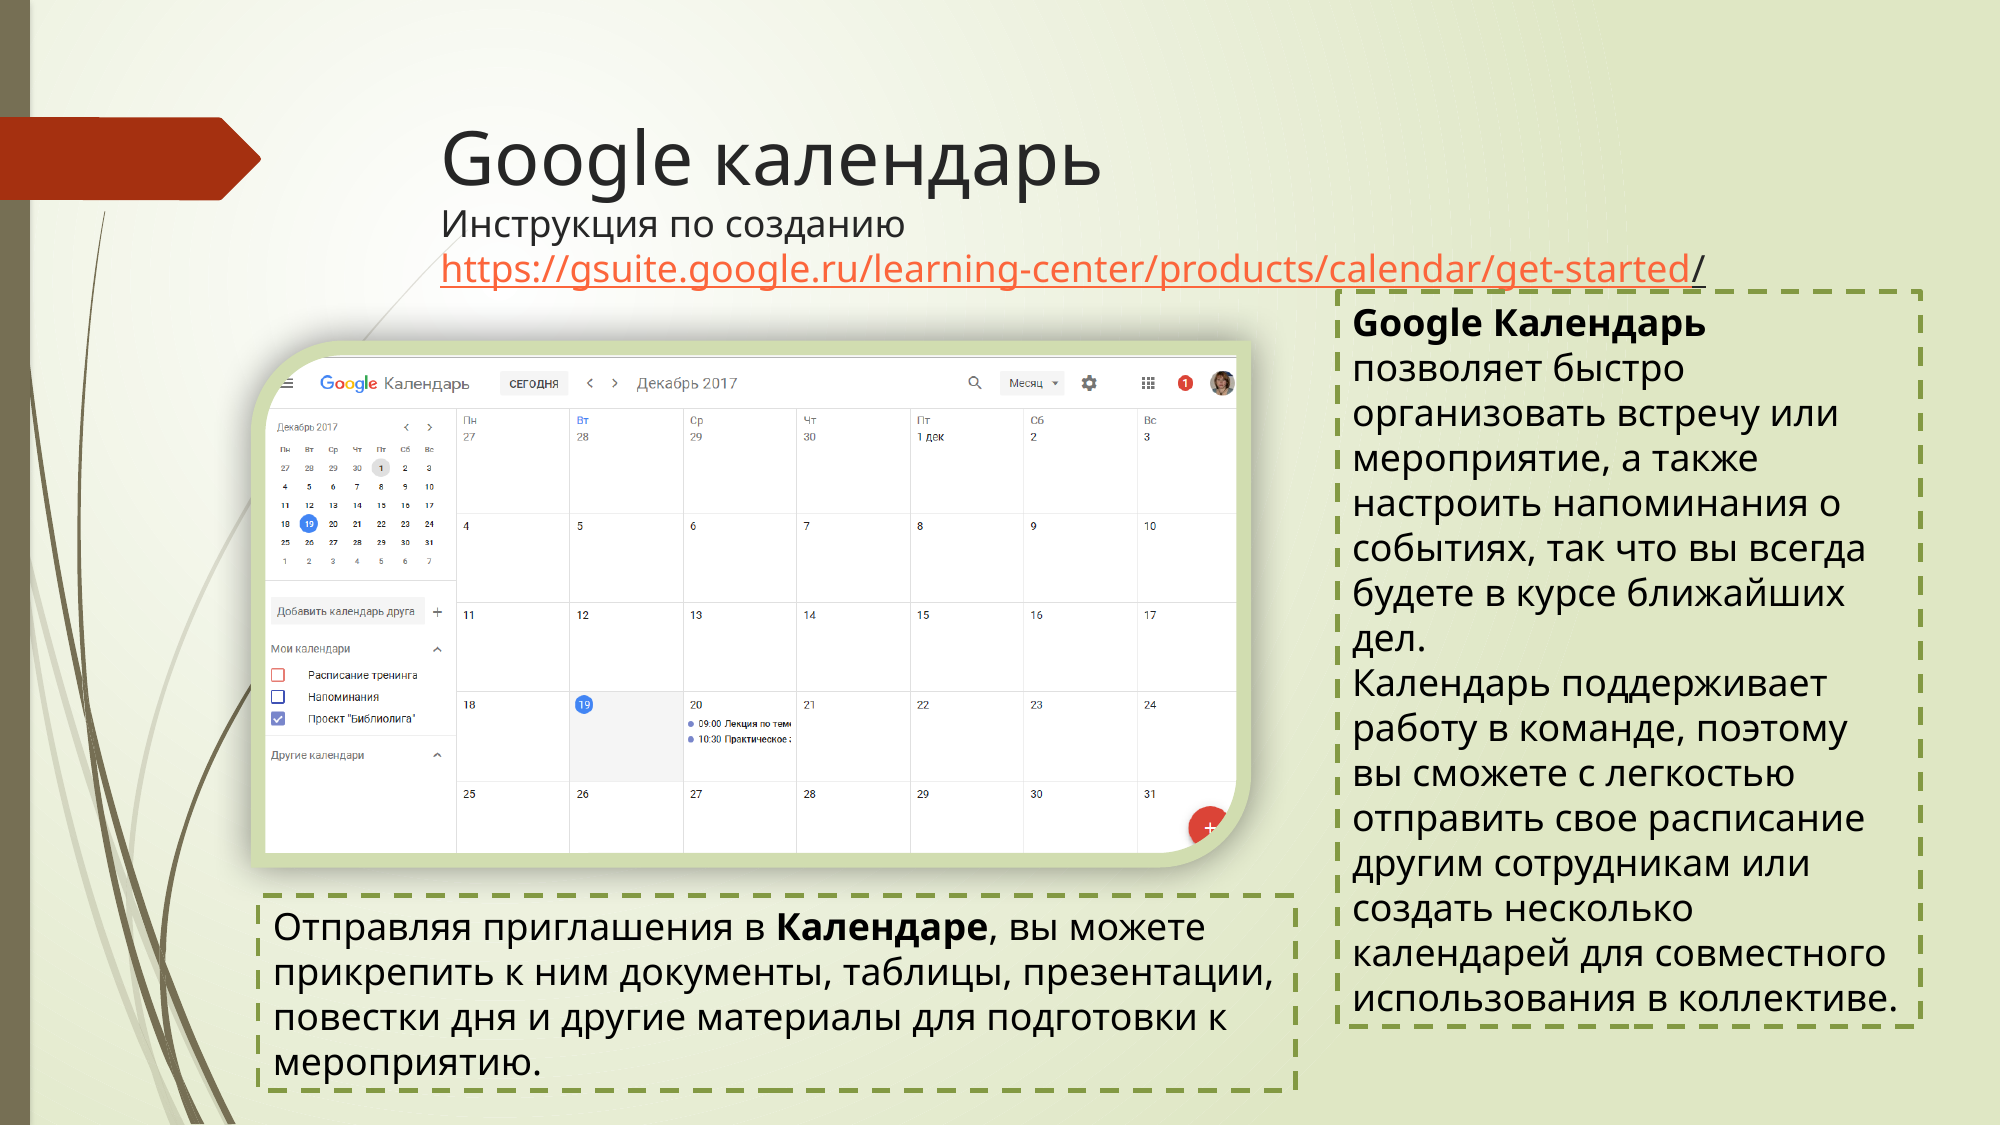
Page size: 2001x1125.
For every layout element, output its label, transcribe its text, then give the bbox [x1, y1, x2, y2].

title Google календарь Инструкция по созданию https://gsuite.google.ru/learning-center/products/calendar/get-started/ [425, 102, 1888, 313]
text_box Отправляя приглашения в Календаре, вы можете прикрепить к ним документы, таблицы, презентации, повестки дня и другие материалы для подготовки к мероприятию. [258, 895, 1296, 1091]
text_box Google Календарь позволяет быстро организовать встречу или мероприятие, а также настроить напоминания о событиях, так что вы всегда будете в курсе ближайших дел. Календарь поддерживает работу в команде, поэтому вы сможете с легкостью отправить свое расписание другим сотрудникам или создать несколько календарей для совместного использования в коллективе. [1337, 291, 1921, 1027]
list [257, 347, 1244, 861]
